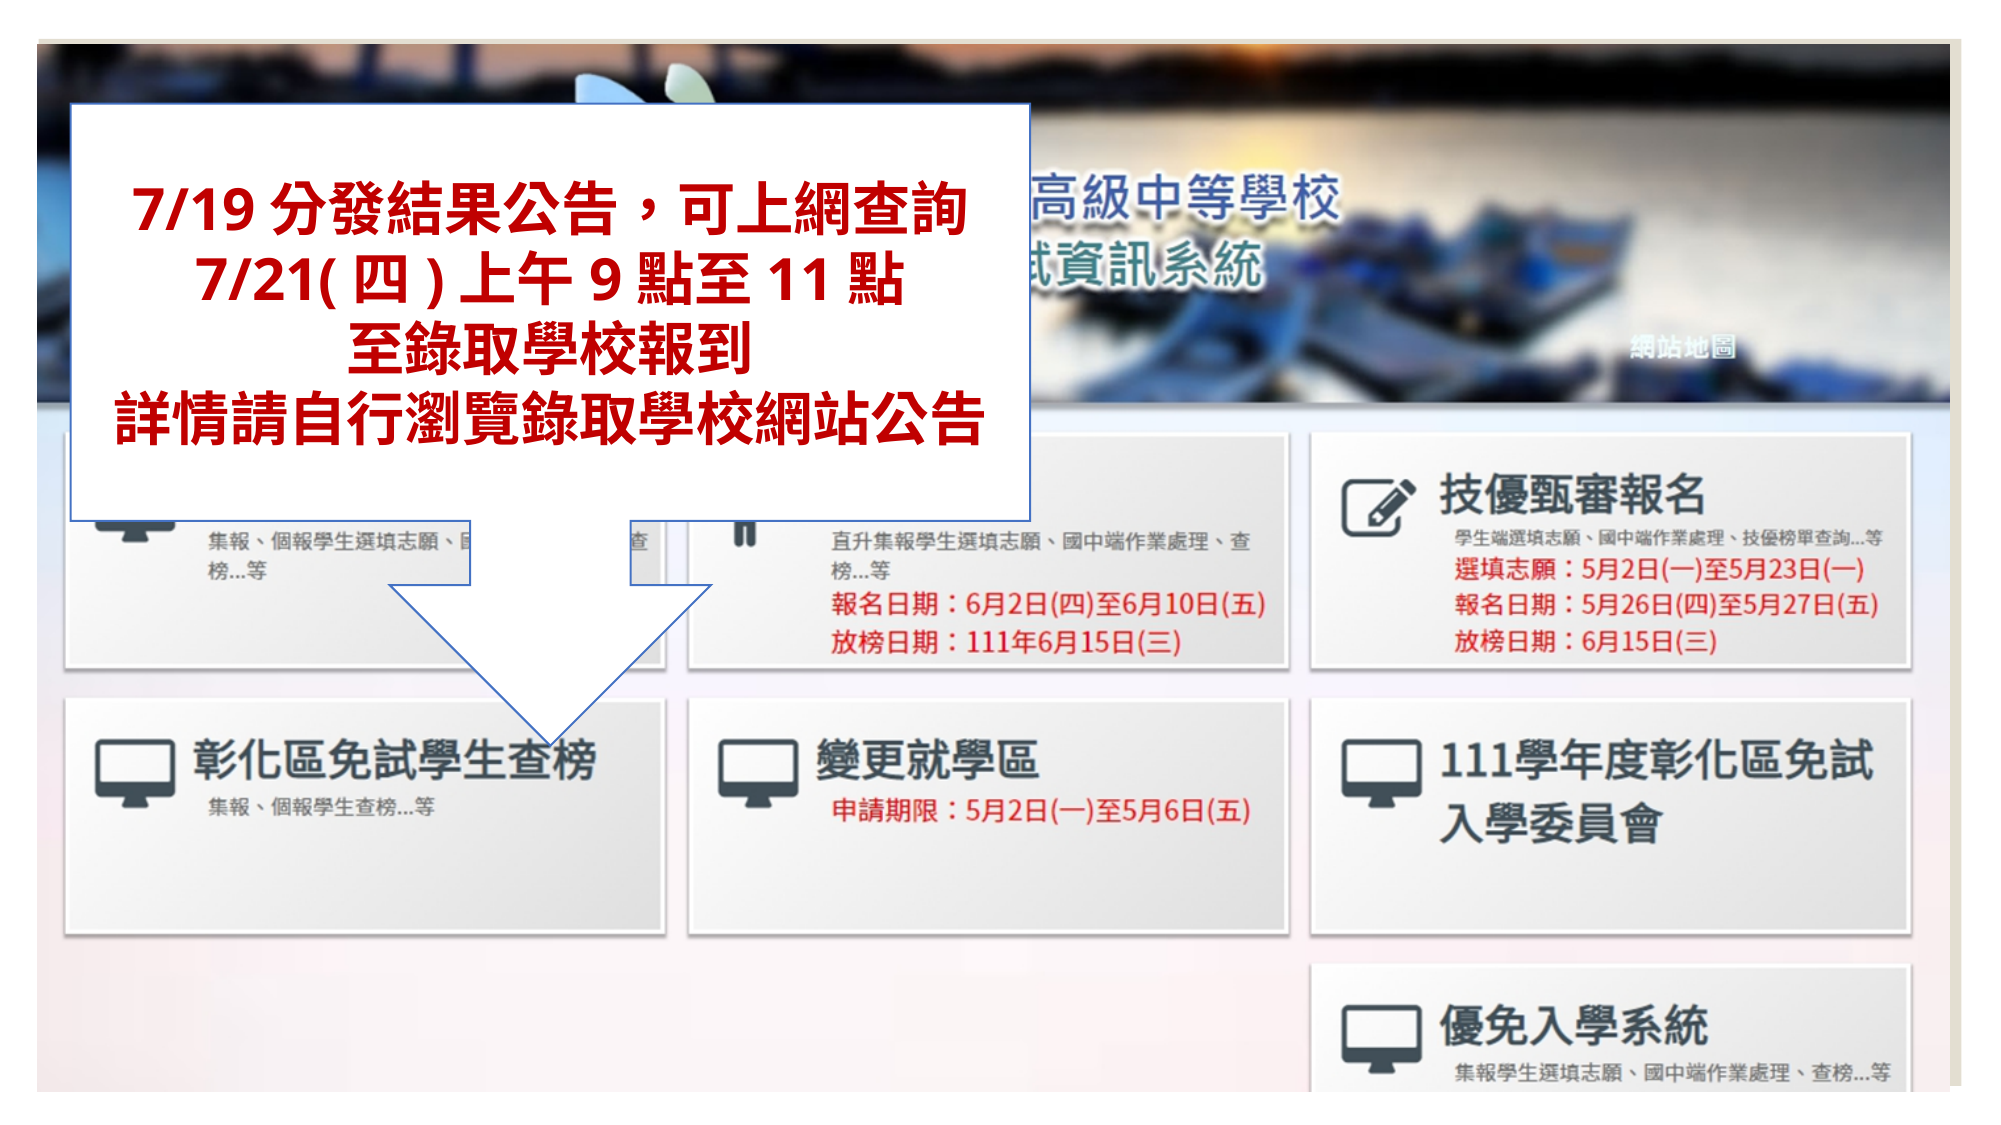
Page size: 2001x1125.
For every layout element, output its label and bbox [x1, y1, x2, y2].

picture [37, 44, 1950, 1092]
